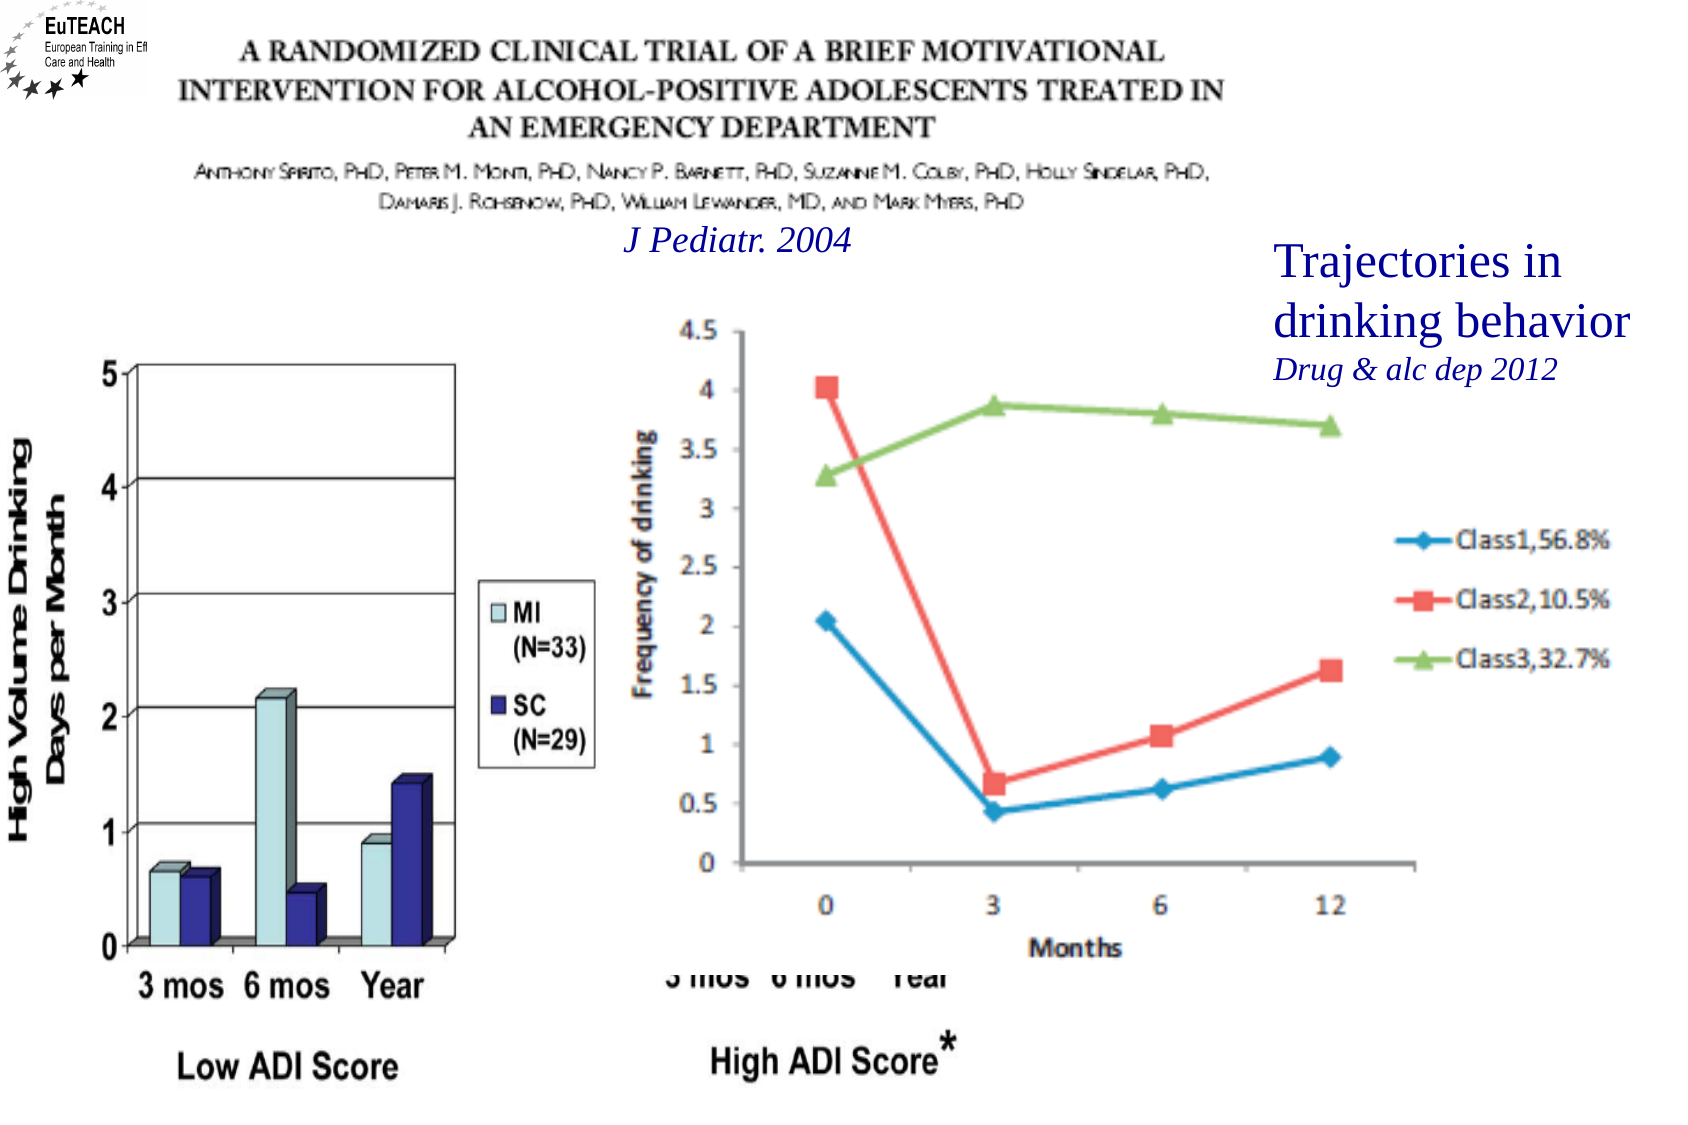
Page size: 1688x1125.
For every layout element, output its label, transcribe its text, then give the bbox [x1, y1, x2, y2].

text_box J Pediatr. 2004 [608, 235, 877, 241]
text_box Trajectories in drinking behavior Drug & alc dep 2012 [1258, 219, 1646, 395]
picture [0, 243, 1641, 1089]
picture [0, 0, 1258, 226]
